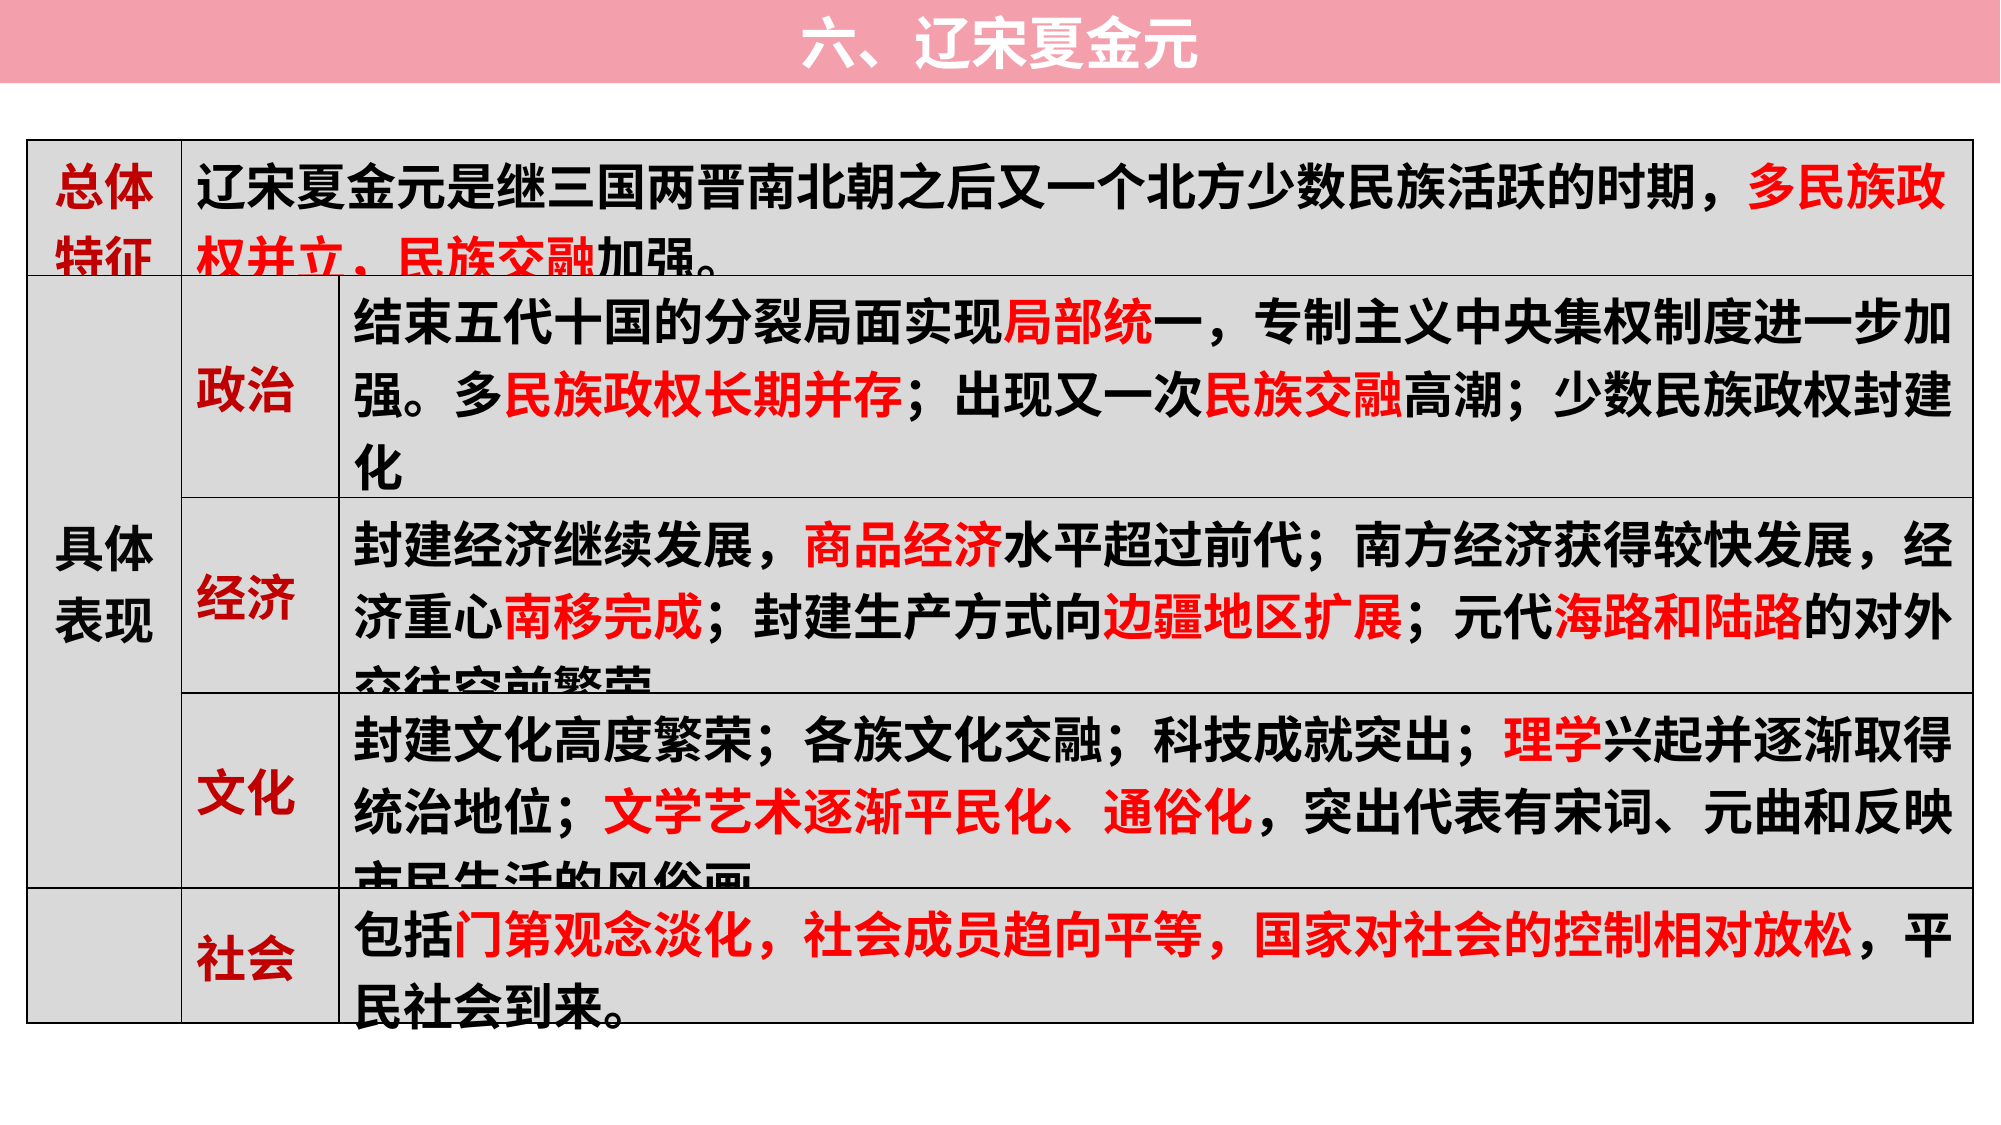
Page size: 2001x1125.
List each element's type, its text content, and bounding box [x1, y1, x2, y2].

table_cell 包括门第观念淡化，社会成员趋向平等，国家对社会的控制相对放松，平民社会到来。 [340, 889, 1972, 1022]
table_cell 封建文化高度繁荣；各族文化交融；科技成就突出；理学兴起并逐渐取得统治地位；文学艺术逐渐平民化、通俗化，突出代表有宋词、元曲和反映市民生活的风俗画。 [340, 694, 1972, 887]
table_header 总体特征 [28, 141, 181, 275]
table_cell 文化 [182, 694, 338, 887]
table_header 辽宋夏金元是继三国两晋南北朝之后又一个北方少数民族活跃的时期，多民族政权并立，民族交融加强。 [182, 141, 1972, 275]
text_box 六、辽宋夏金元 [0, 0, 2000, 84]
table_cell 封建经济继续发展，商品经济水平超过前代；南方经济获得较快发展，经济重心南移完成；封建生产方式向边疆地区扩展；元代海路和陆路的对外交往空前繁荣。 [340, 498, 1972, 692]
table_cell 社会 [182, 889, 338, 1022]
table_cell [28, 889, 181, 1022]
table_cell 具体表现 [28, 276, 181, 887]
table_cell 政治 [182, 276, 338, 497]
table_cell 结束五代十国的分裂局面实现局部统一，专制主义中央集权制度进一步加强。多民族政权长期并存；出现又一次民族交融高潮；少数民族政权封建化 [340, 276, 1972, 497]
table_cell 经济 [182, 498, 338, 692]
